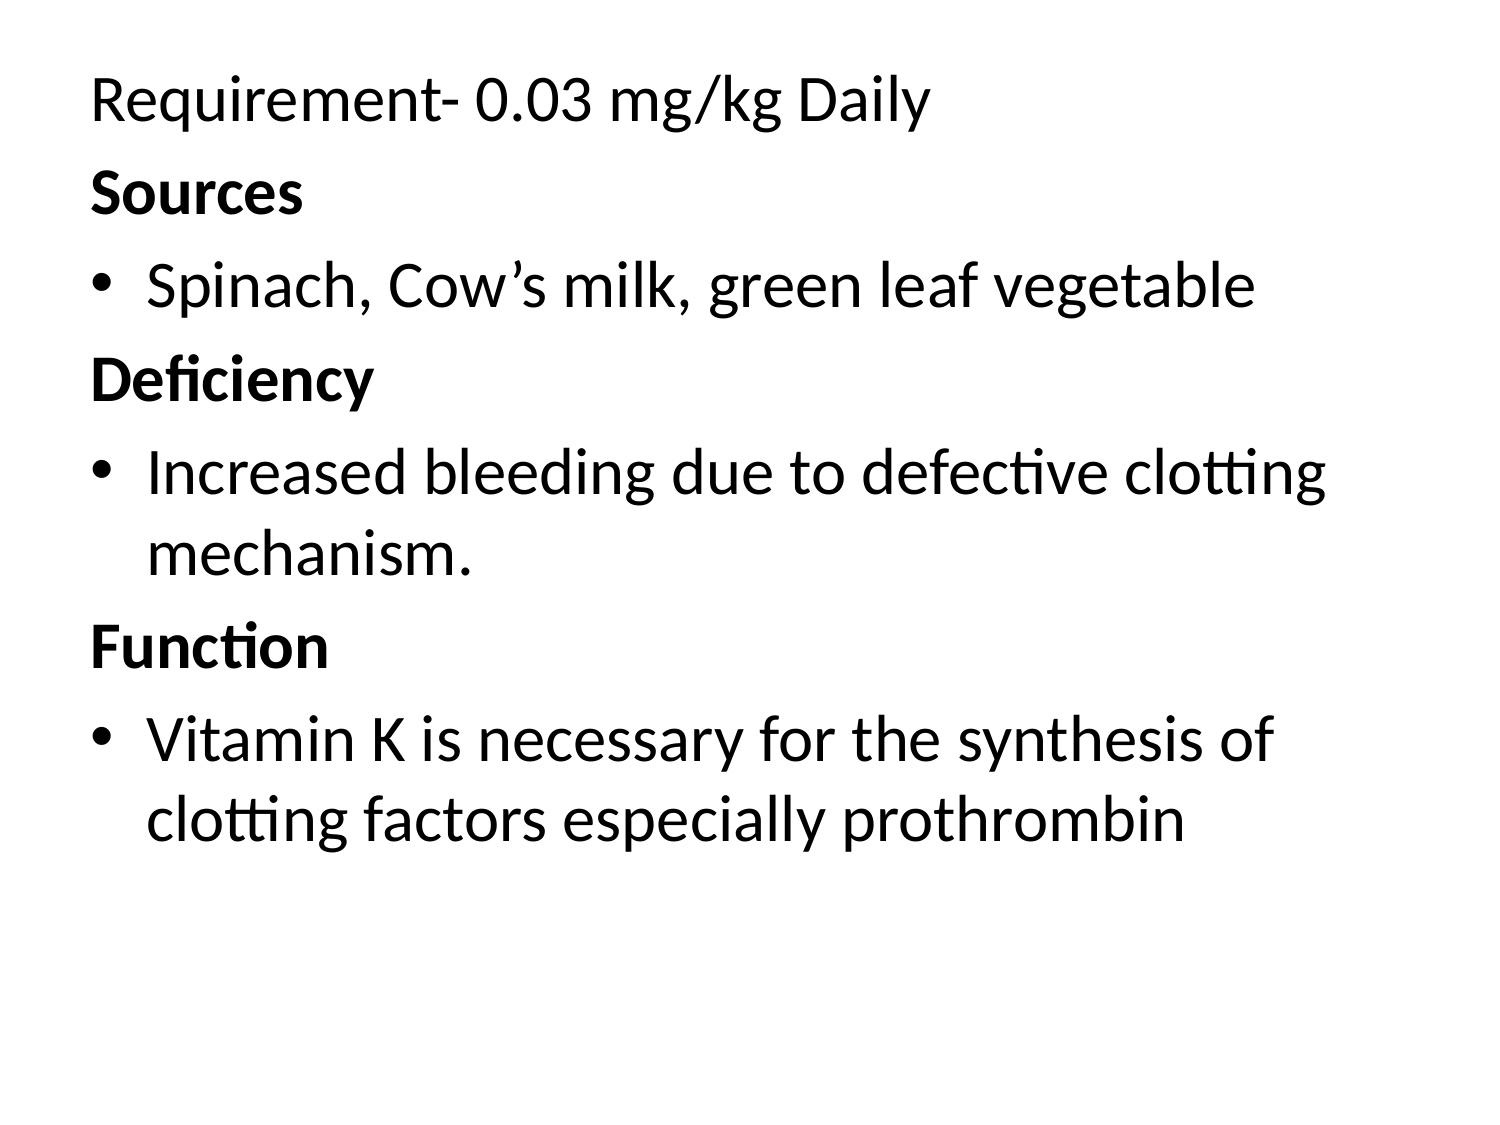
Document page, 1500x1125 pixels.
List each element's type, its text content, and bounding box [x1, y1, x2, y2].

list Requirement- 0.03 mg/kg Daily Sources Spinach, Cow’s milk, green leaf vegetable Deficiency Increased bleeding due to defective clotting mechanism. Function Vitamin K is necessary for the synthesis of clotting factors especially prothrombin [75, 46, 1425, 1067]
